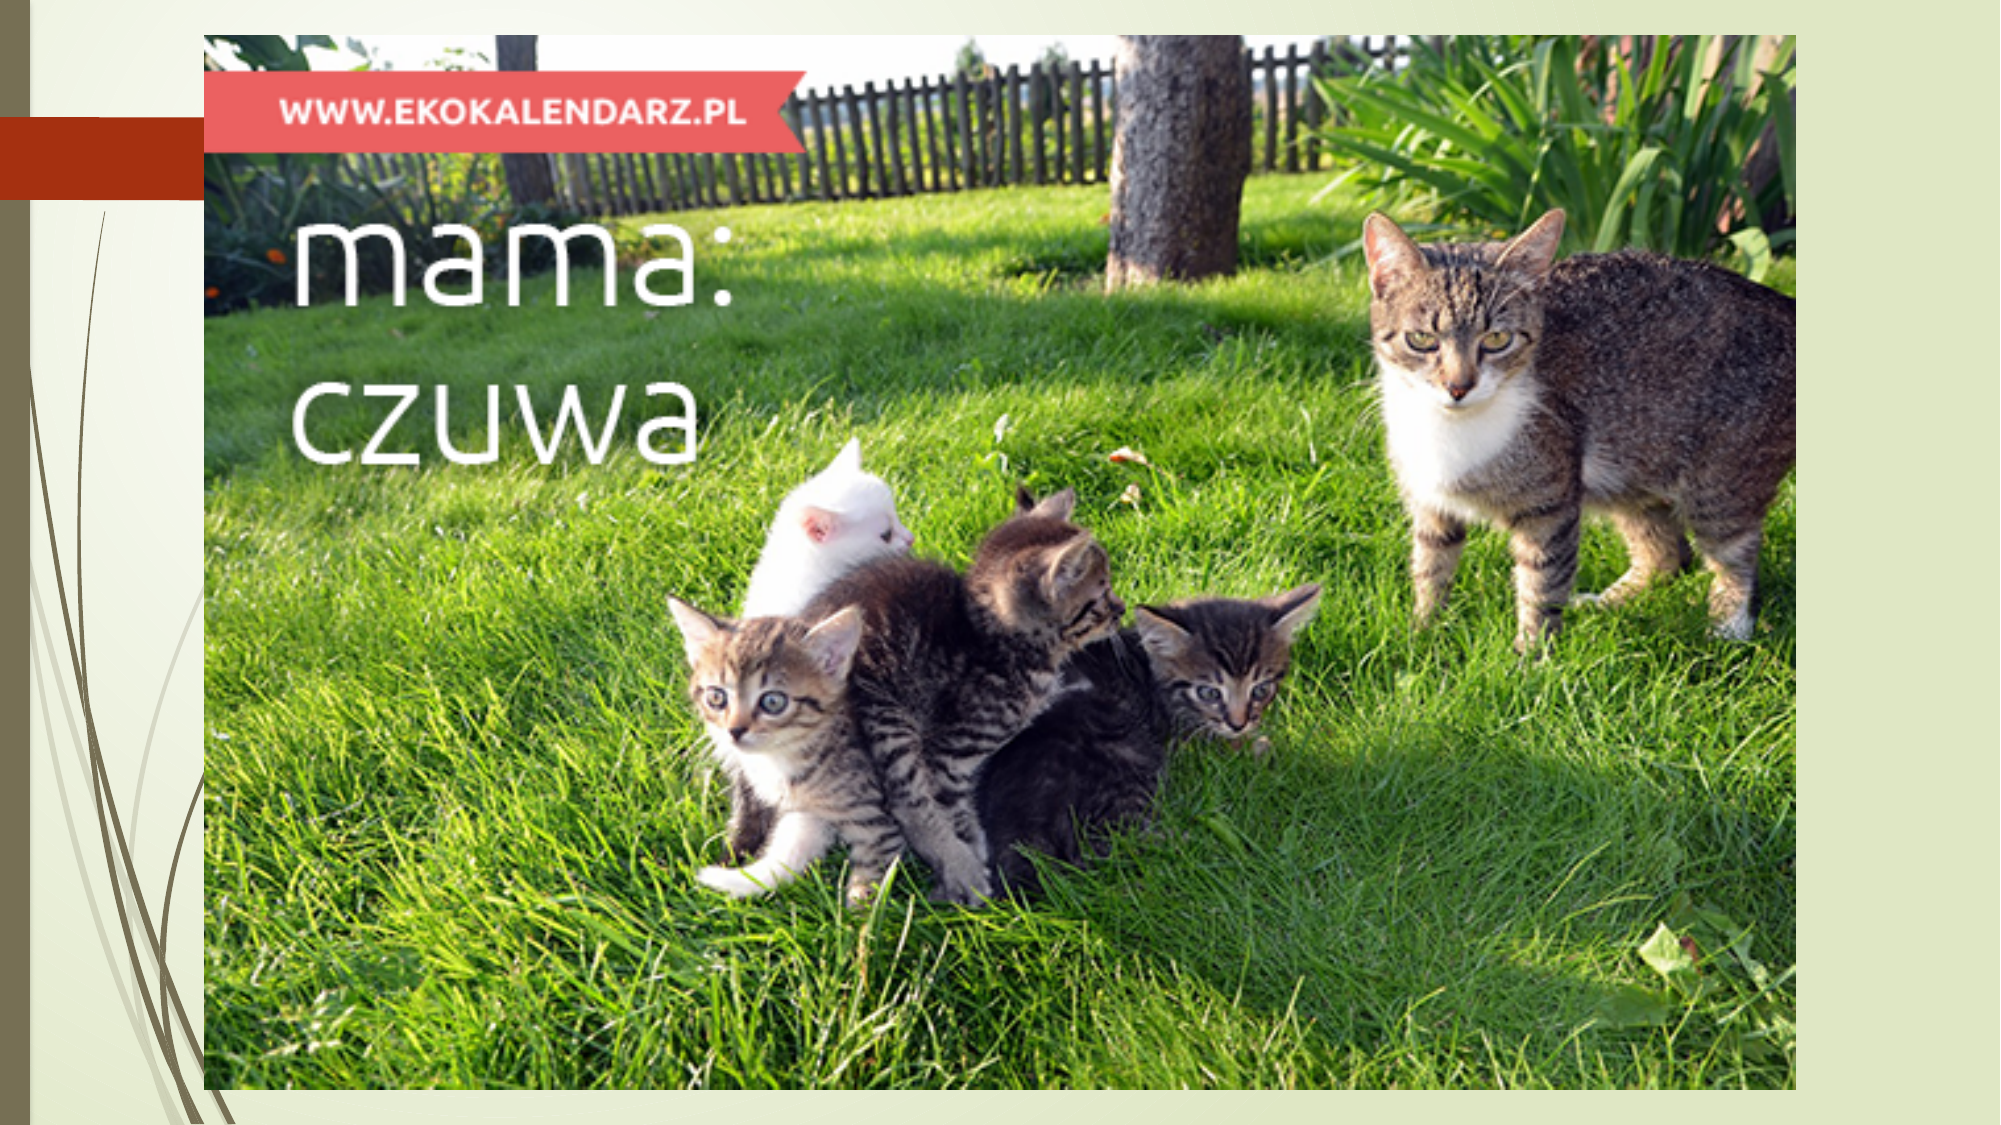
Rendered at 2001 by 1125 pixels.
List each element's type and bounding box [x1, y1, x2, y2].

picture [204, 35, 1796, 1090]
